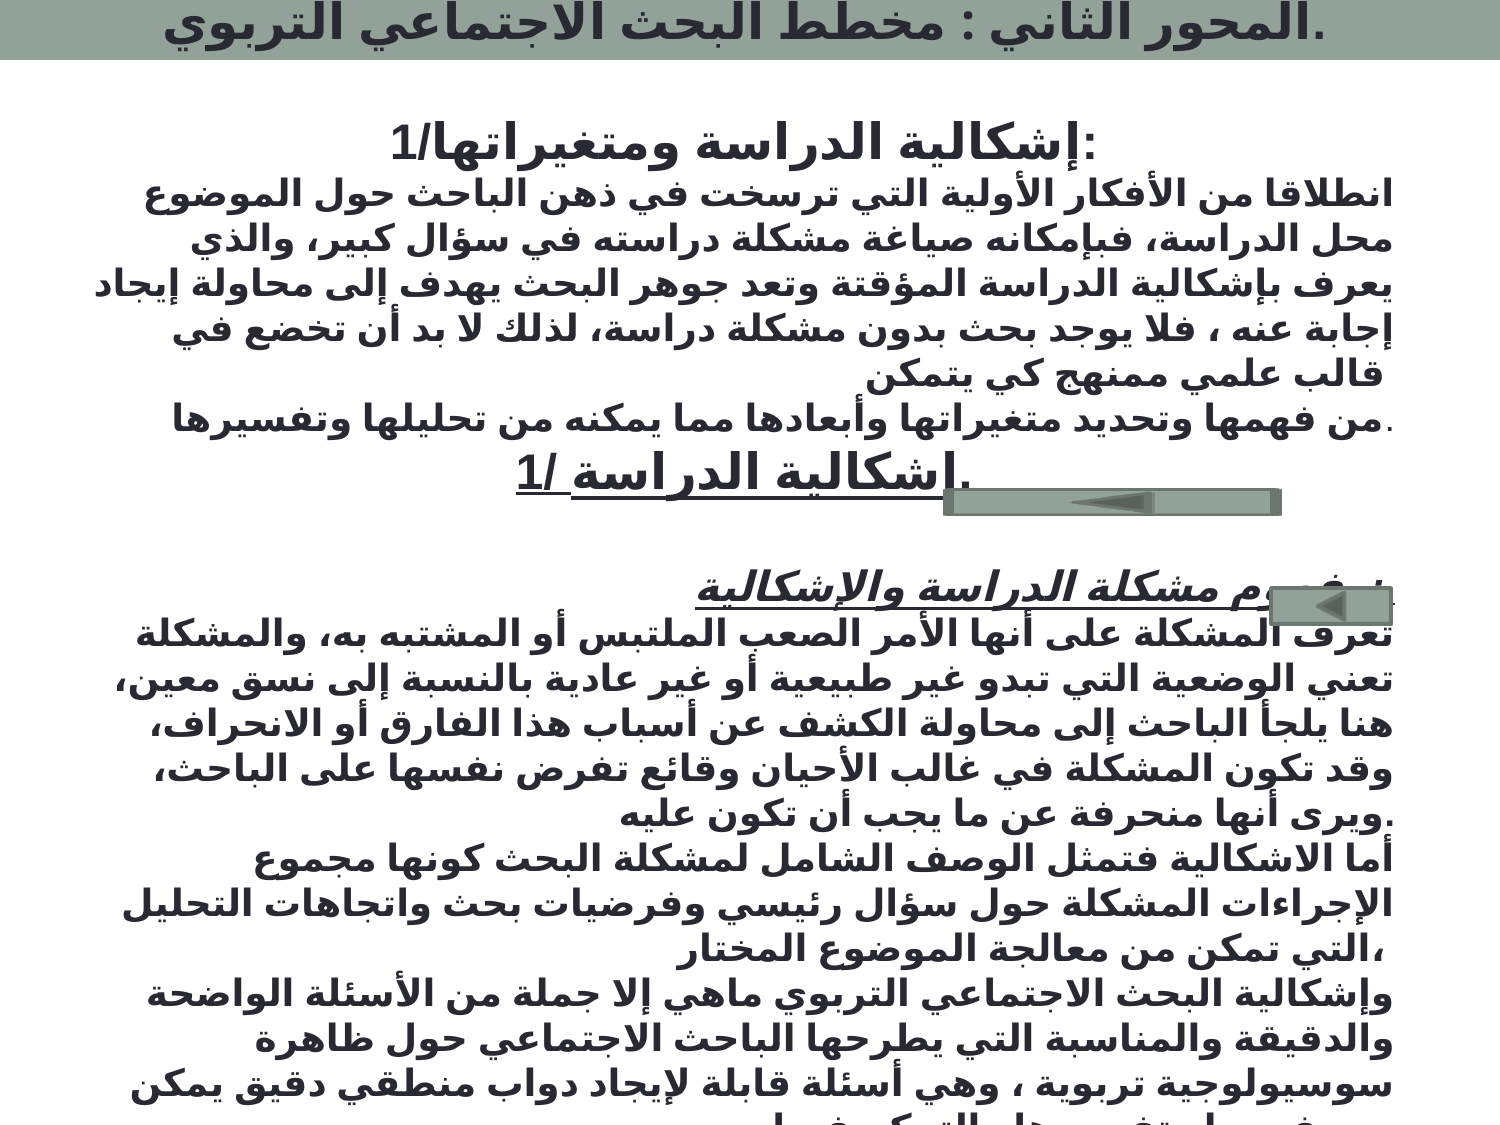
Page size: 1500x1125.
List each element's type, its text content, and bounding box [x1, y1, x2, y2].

text_box المحور الثاني : مخطط البحث الاجتماعي التربوي. 1/إشكالية الدراسة ومتغيراتها: انطلاقا من الأفكار الأولية التي ترسخت في ذهن الباحث حول الموضوع محل الدراسة، فبإمكانه صياغة مشكلة دراسته في سؤال كبير، والذي يعرف بإشكالية الدراسة المؤقتة وتعد جوهر البحث يهدف إلى محاولة إيجاد إجابة عنه ، فلا يوجد بحث بدون مشكلة دراسة، لذلك لا بد أن تخضع في قالب علمي ممنهج كي يتمكن من فهمها وتحديد متغيراتها وأبعادها مما يمكنه من تحليلها وتفسيرها. 1/ إشكالية الدراسة. مفهوم مشكلة الدراسة والإشكالية: تعرف المشكلة على أنها الأمر الصعب الملتبس أو المشتبه به، والمشكلة تعني الوضعية التي تبدو غير طبيعية أو غير عادية بالنسبة إلى نسق معين، هنا يلجأ الباحث إلى محاولة الكشف عن أسباب هذا الفارق أو الانحراف، وقد تكون المشكلة في غالب الأحيان وقائع تفرض نفسها على الباحث، ويرى أنها منحرفة عن ما يجب أن تكون عليه. أما الاشكالية فتمثل الوصف الشامل لمشكلة البحث كونها مجموع الإجراءات المشكلة حول سؤال رئيسي وفرضيات بحث واتجاهات التحليل التي تمكن من معالجة الموضوع المختار، وإشكالية البحث الاجتماعي التربوي ماهي إلا جملة من الأسئلة الواضحة والدقيقة والمناسبة التي يطرحها الباحث الاجتماعي حول ظاهرة سوسيولوجية تربوية ، وهي أسئلة قابلة لإيجاد دواب منطقي دقيق يمكن من فهمها وتفسيرها والتحكم فيها. [27, 87, 1461, 1097]
picture [1269, 585, 1393, 626]
picture [943, 488, 1282, 516]
